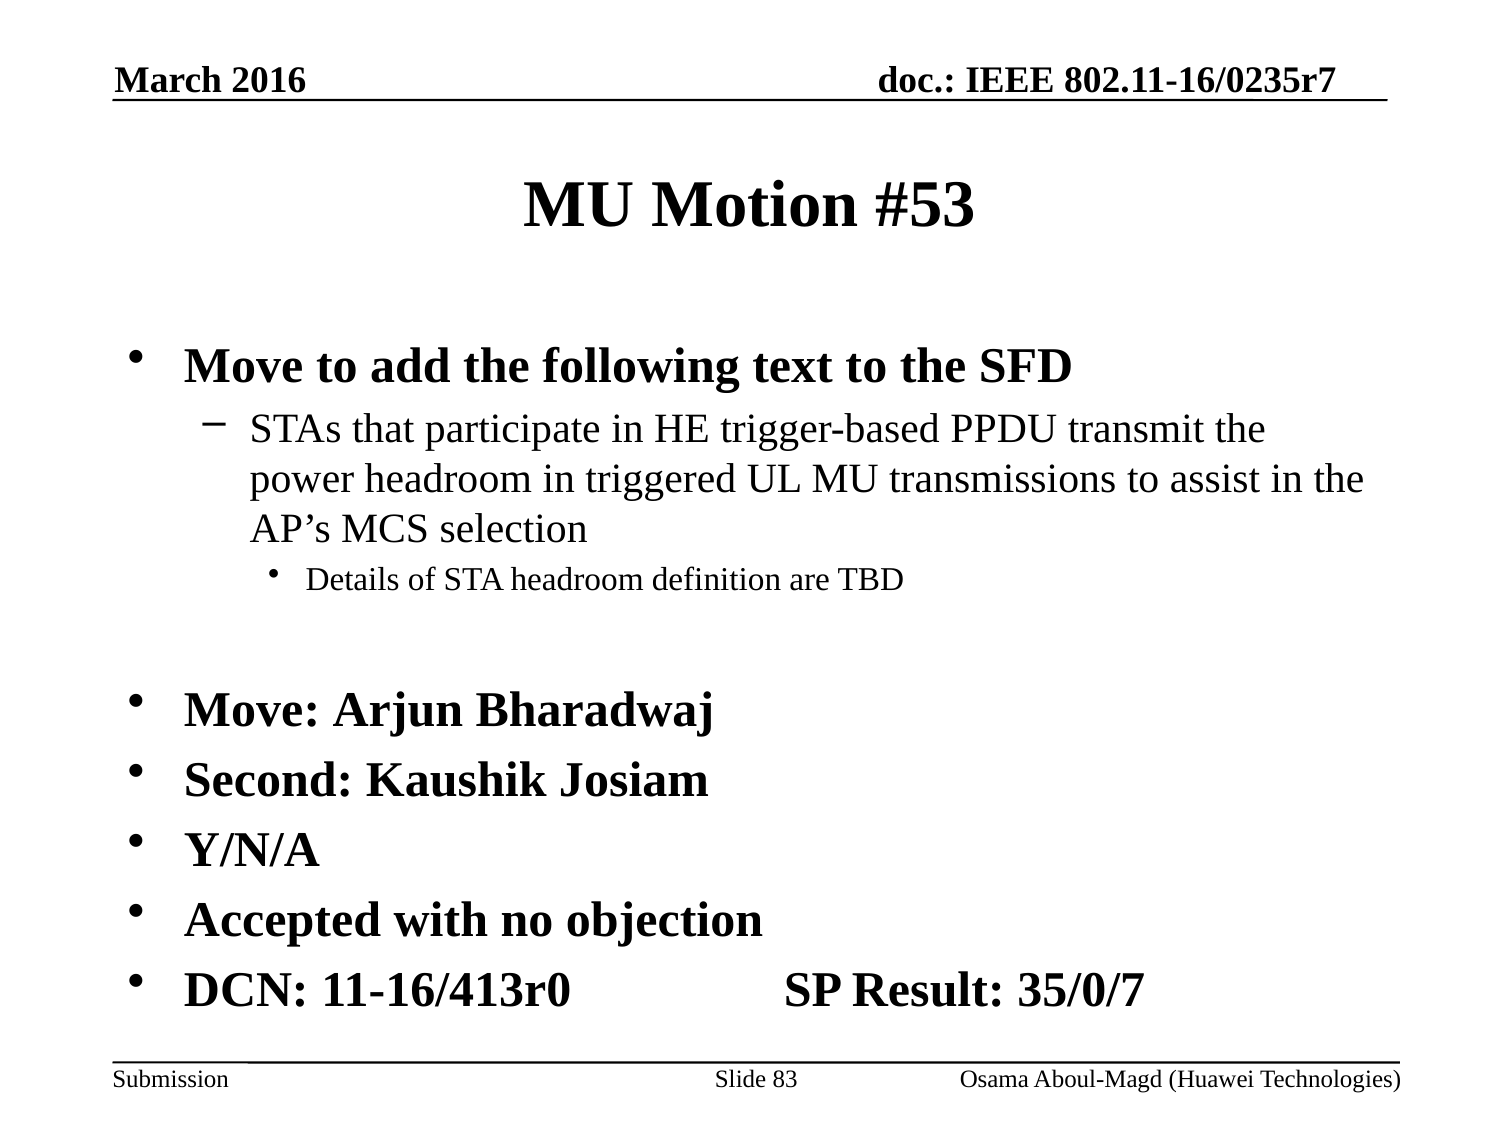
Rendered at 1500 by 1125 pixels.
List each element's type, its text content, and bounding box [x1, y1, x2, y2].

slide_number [114, 54, 309, 101]
title MU Motion #53 [112, 112, 1388, 288]
footer Osama Aboul-Magd (Huawei Technologies) [831, 1061, 1402, 1093]
slide_number Slide 83 [712, 1061, 800, 1093]
list Move to add the following text to the SFD STAs that participate in HE trigger-based PPDU transmit the power headroom in triggered UL MU transmissions to assist in the AP’s MCS selection Details of STA headroom definition are TBD Move: Arjun Bharadwaj Second: Kaushik Josiam Y/N/A Accepted with no objection DCN: 11-16/413r0 SP Result: 35/0/7 [112, 324, 1388, 1000]
